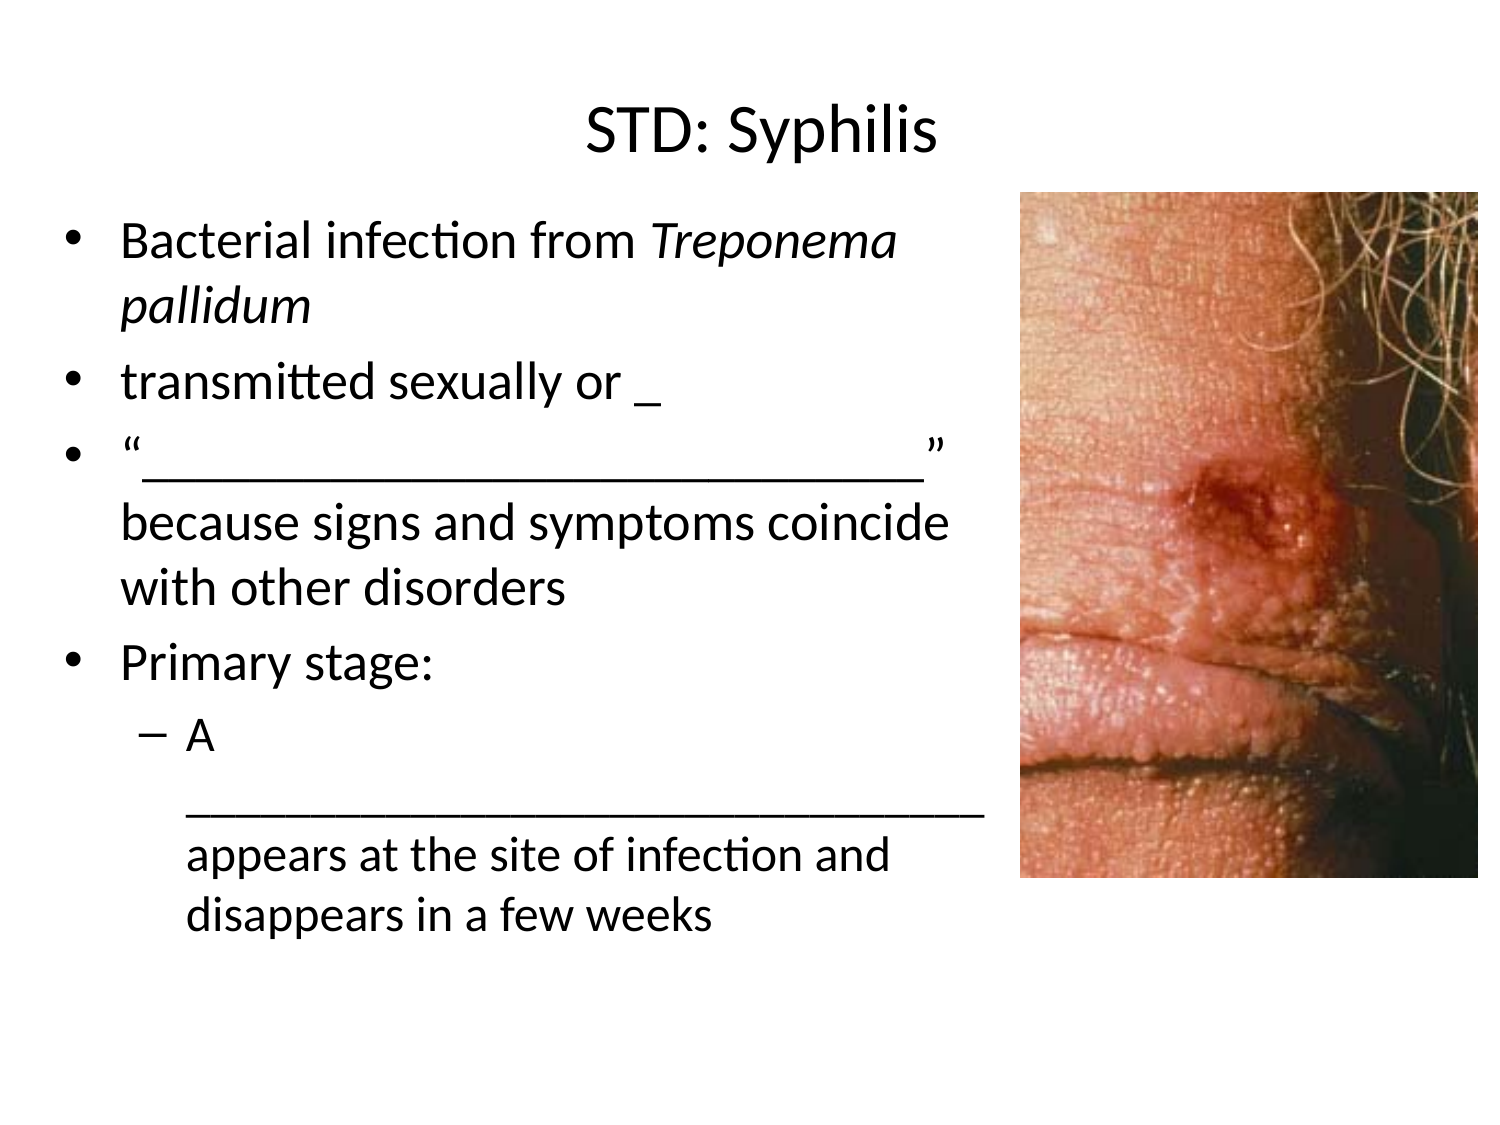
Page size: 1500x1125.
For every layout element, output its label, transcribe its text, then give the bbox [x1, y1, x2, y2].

list Bacterial infection from Treponema pallidum transmitted sexually or _ “_____________________________” because signs and symptoms coincide with other disorders Primary stage: A ________________________________ appears at the site of infection and disappears in a few weeks [48, 197, 1012, 990]
title STD: Syphilis [50, 75, 1475, 175]
picture [1019, 192, 1478, 879]
